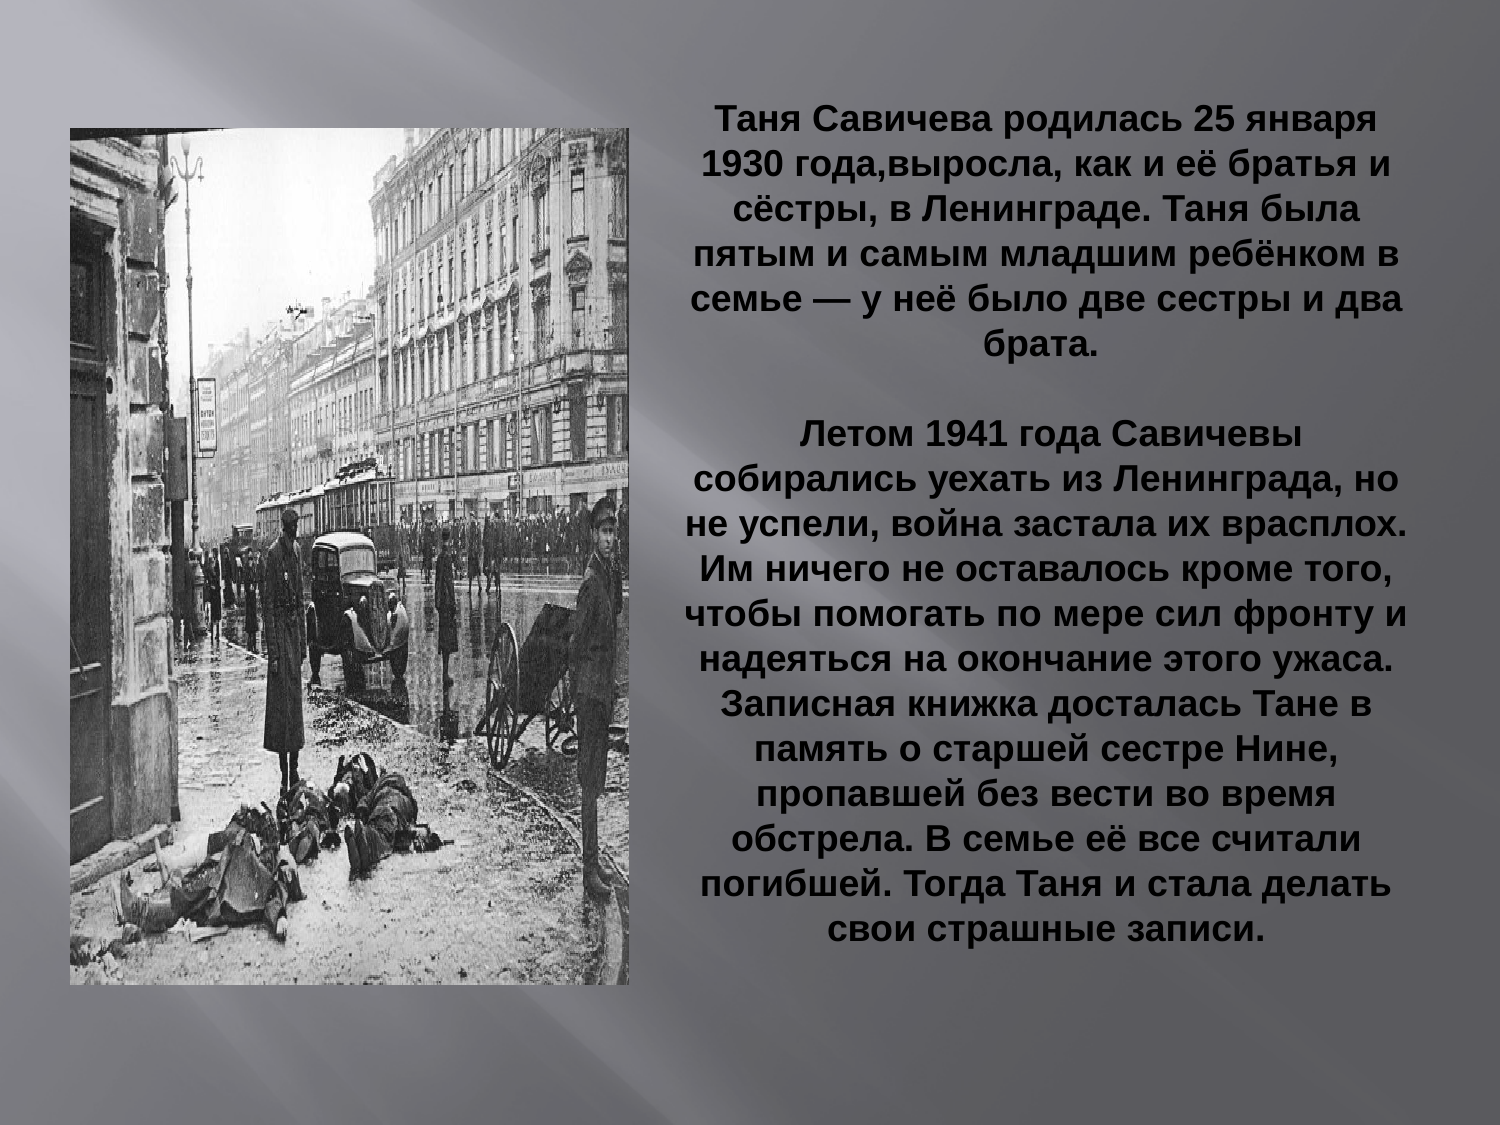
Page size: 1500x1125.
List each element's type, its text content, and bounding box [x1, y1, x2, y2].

title Таня Савичева родилась 25 января 1930 года,выросла, как и её братья и сёстры, в Ленинграде. Таня была пятым и самым младшим ребёнком в семье — у неё было две сестры и два брата. Летом 1941 года Савичевы собирались уехать из Ленинграда, но не успели, война застала их врасплох. Им ничего не оставалось кроме того, чтобы помогать по мере сил фронту и надеяться на окончание этого ужаса. Записная книжка досталась Тане в память о старшей сестре Нине, пропавшей без вести во время обстрела. В семье её все считали погибшей. Тогда Таня и стала делать свои страшные записи. [667, 45, 1425, 1043]
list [70, 128, 629, 985]
